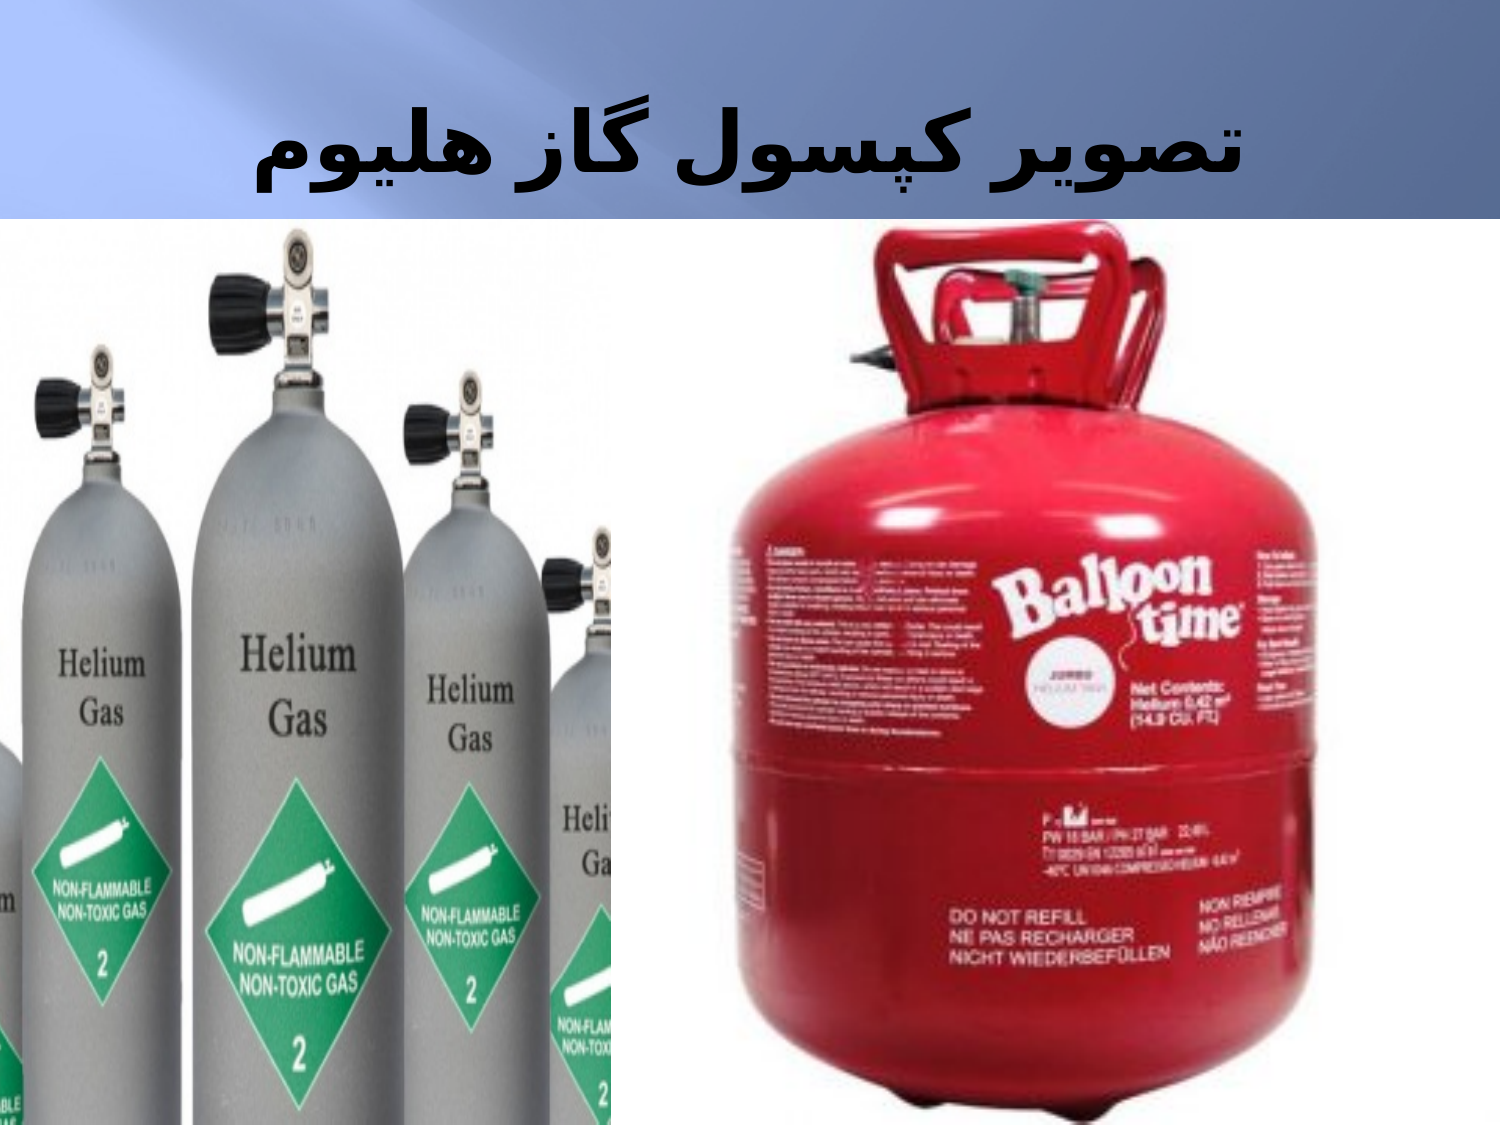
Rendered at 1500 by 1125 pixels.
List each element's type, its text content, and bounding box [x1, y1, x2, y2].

title تصویر کپسول گاز هلیوم [75, 45, 1425, 219]
picture [0, 219, 611, 1125]
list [611, 219, 1500, 1125]
